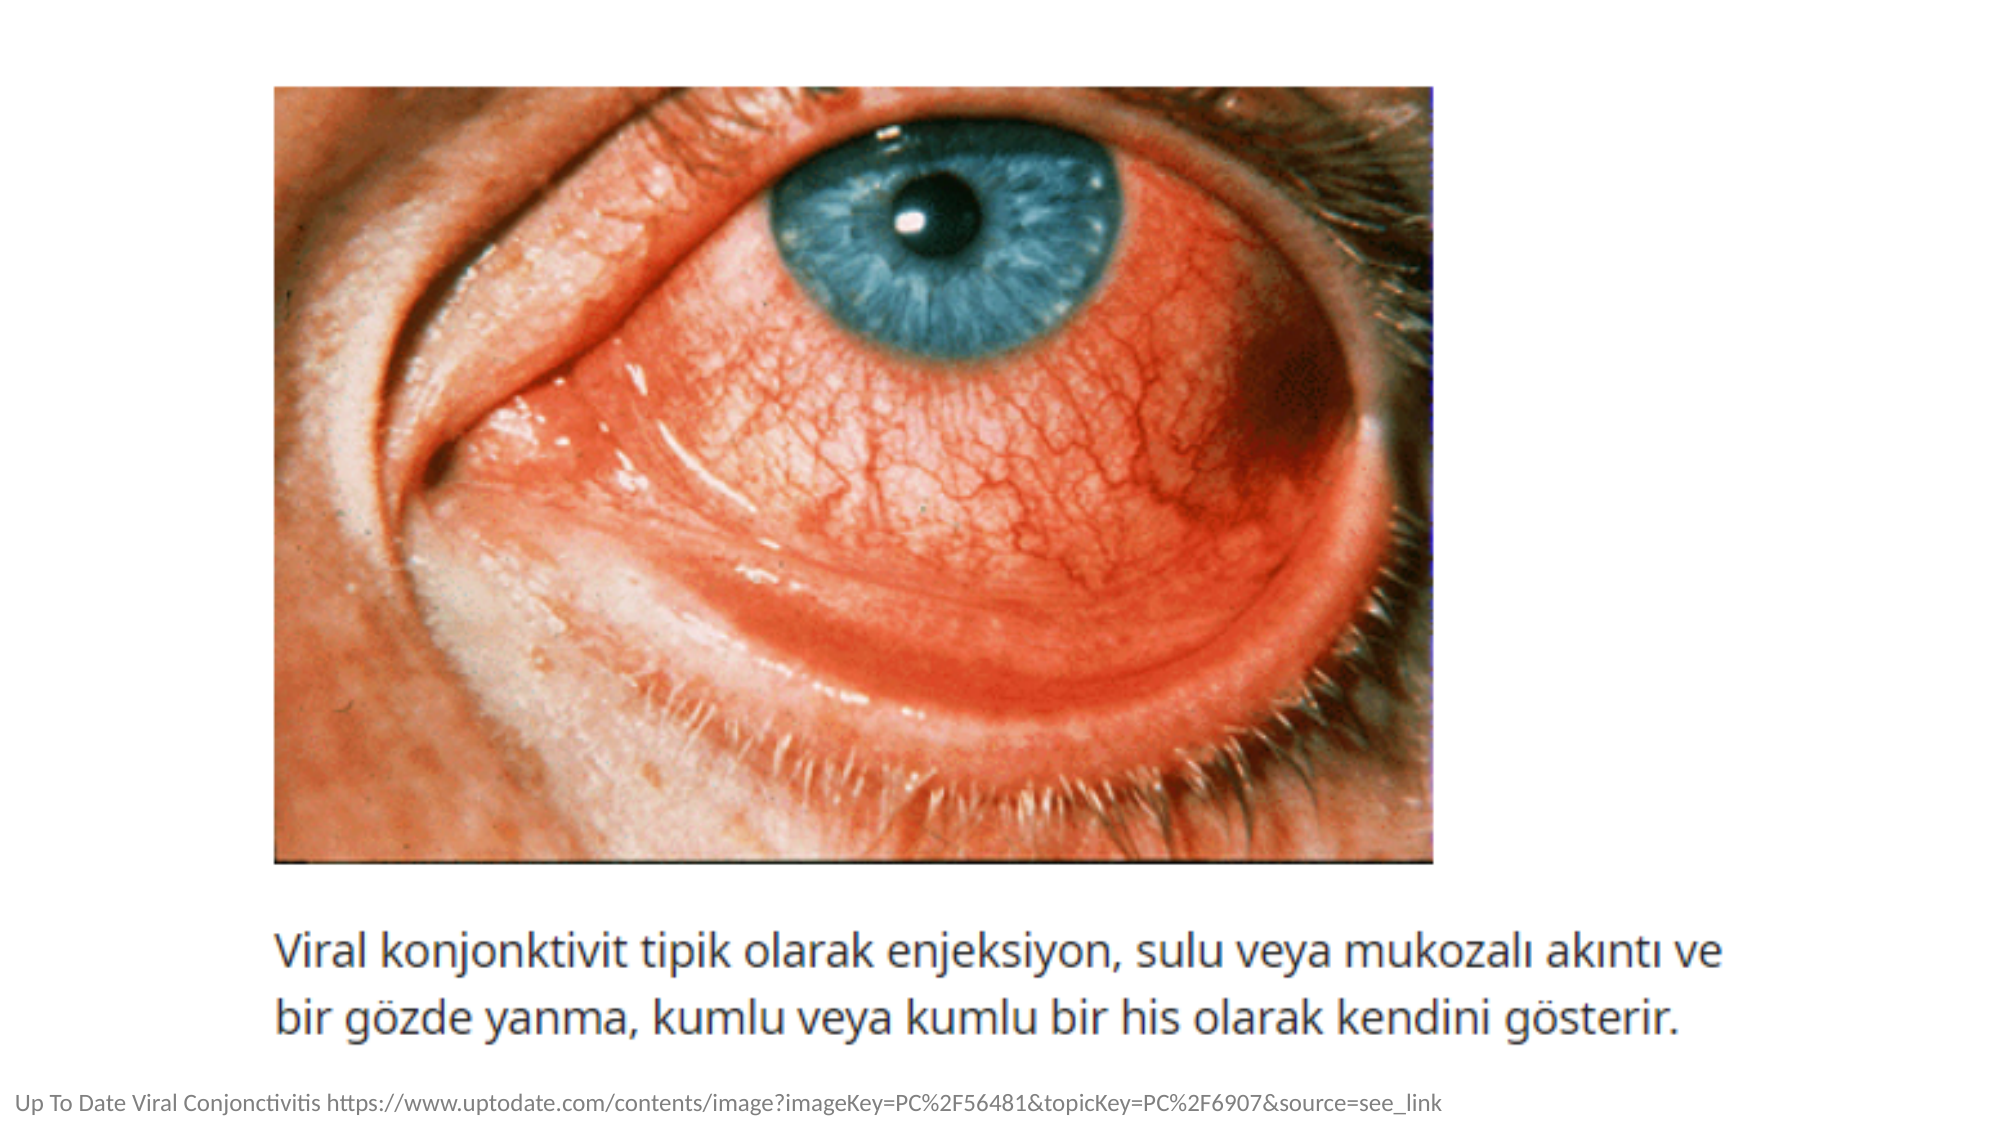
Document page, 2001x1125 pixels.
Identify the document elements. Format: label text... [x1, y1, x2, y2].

text_box Up To Date Viral Conjonctivitis https://www.uptodate.com/contents/image?imageKey=PC%2F56481&topicKey=PC%2F6907&source=see_link [0, 1079, 1743, 1125]
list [262, 72, 1738, 1053]
